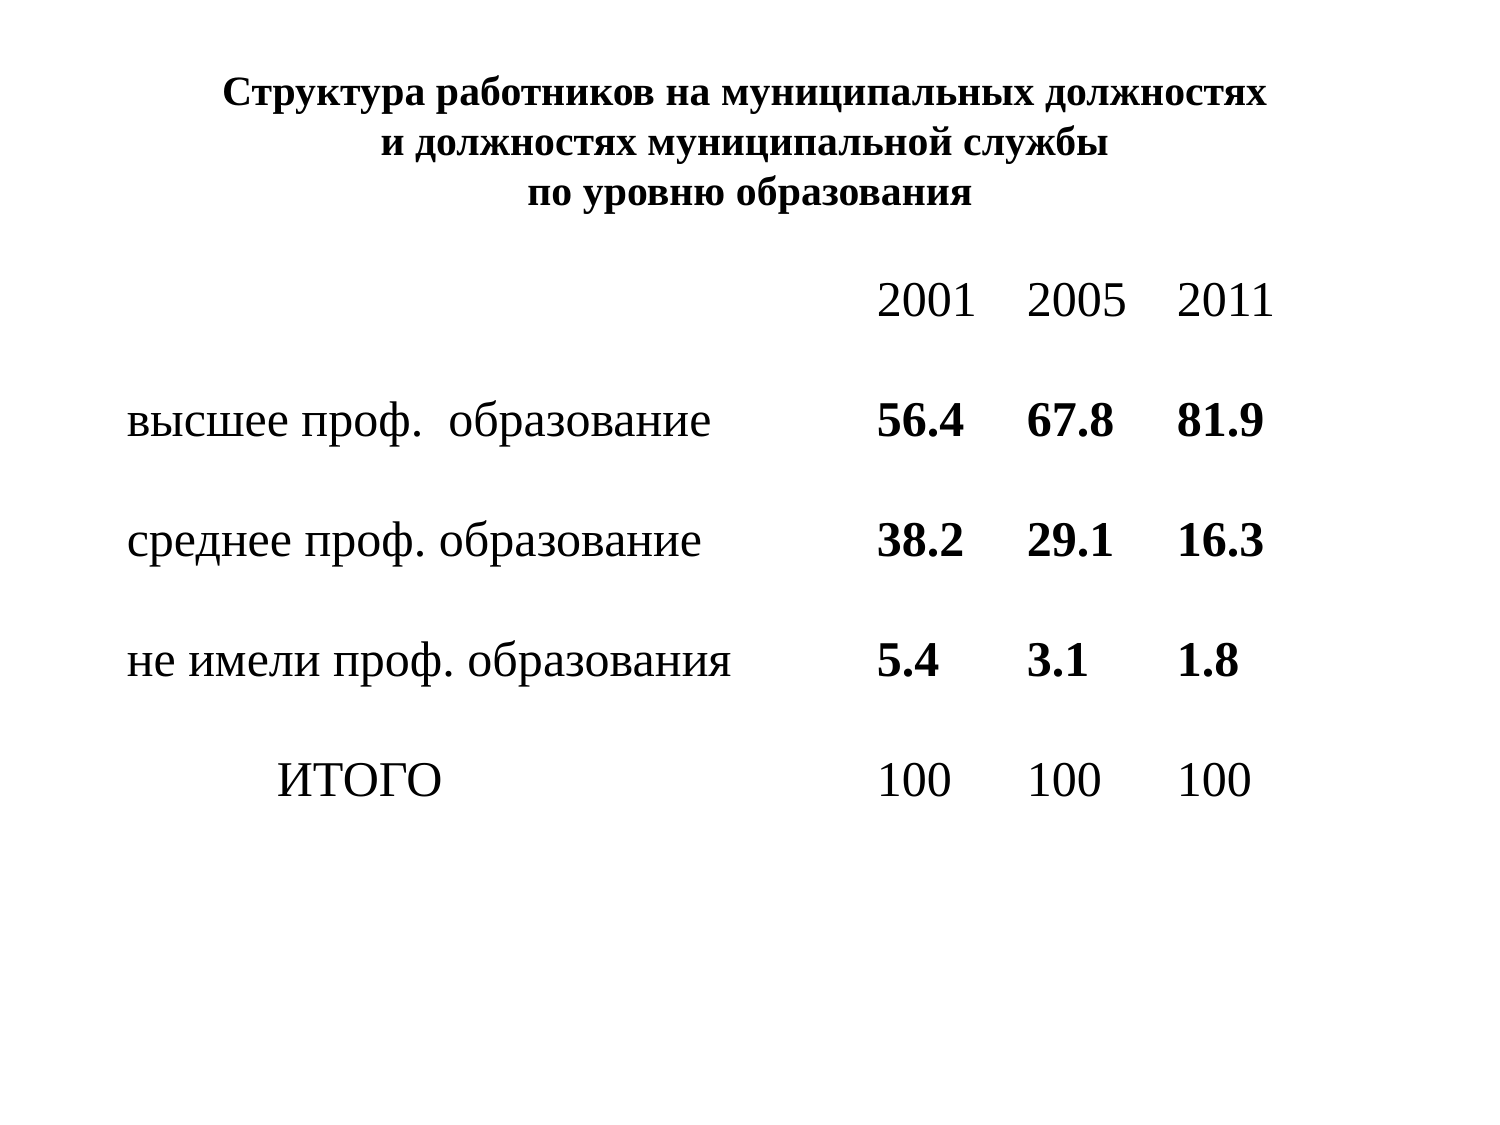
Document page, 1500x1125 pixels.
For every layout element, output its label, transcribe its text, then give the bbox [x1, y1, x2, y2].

text_box 2001 2005 2011 высшее проф. образование 56.4 67.8 81.9 среднее проф. образование 38.2 29.1 16.3 не имели проф. образования 5.4 3.1 1.8 ИТОГО 100 100 100 [112, 259, 1424, 815]
title Структура работников на муниципальных должностях и должностях муниципальной службы по уровню образования [75, 45, 1425, 233]
